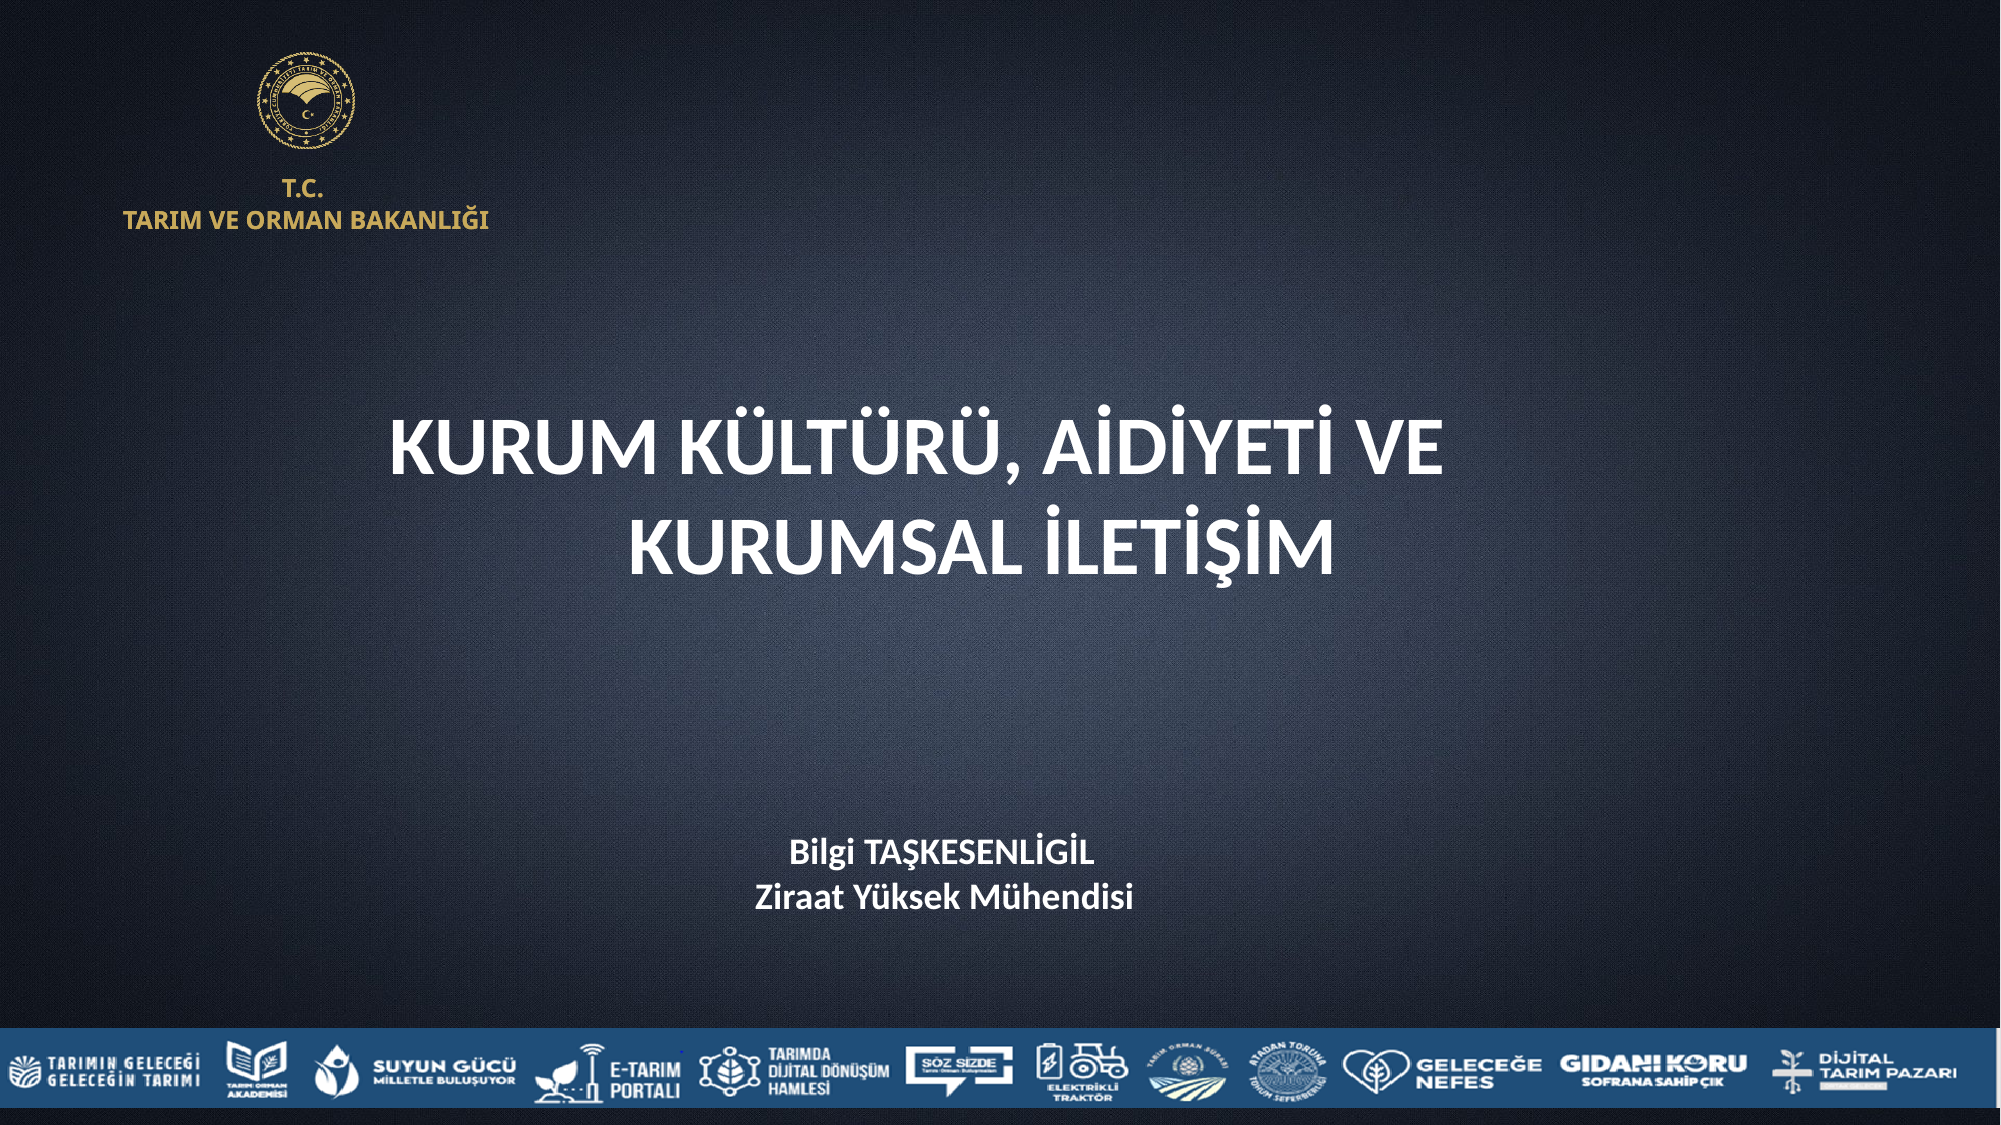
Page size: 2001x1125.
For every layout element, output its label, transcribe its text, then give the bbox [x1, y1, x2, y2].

picture [0, 0, 2001, 1125]
text_box KURUM KÜLTÜRÜ, AİDİYETİ VE KURUMSAL İLETİŞİM [245, 383, 1722, 599]
text_box Bilgi TAŞKESENLİGİL Ziraat Yüksek Mühendisi [663, 820, 1304, 970]
